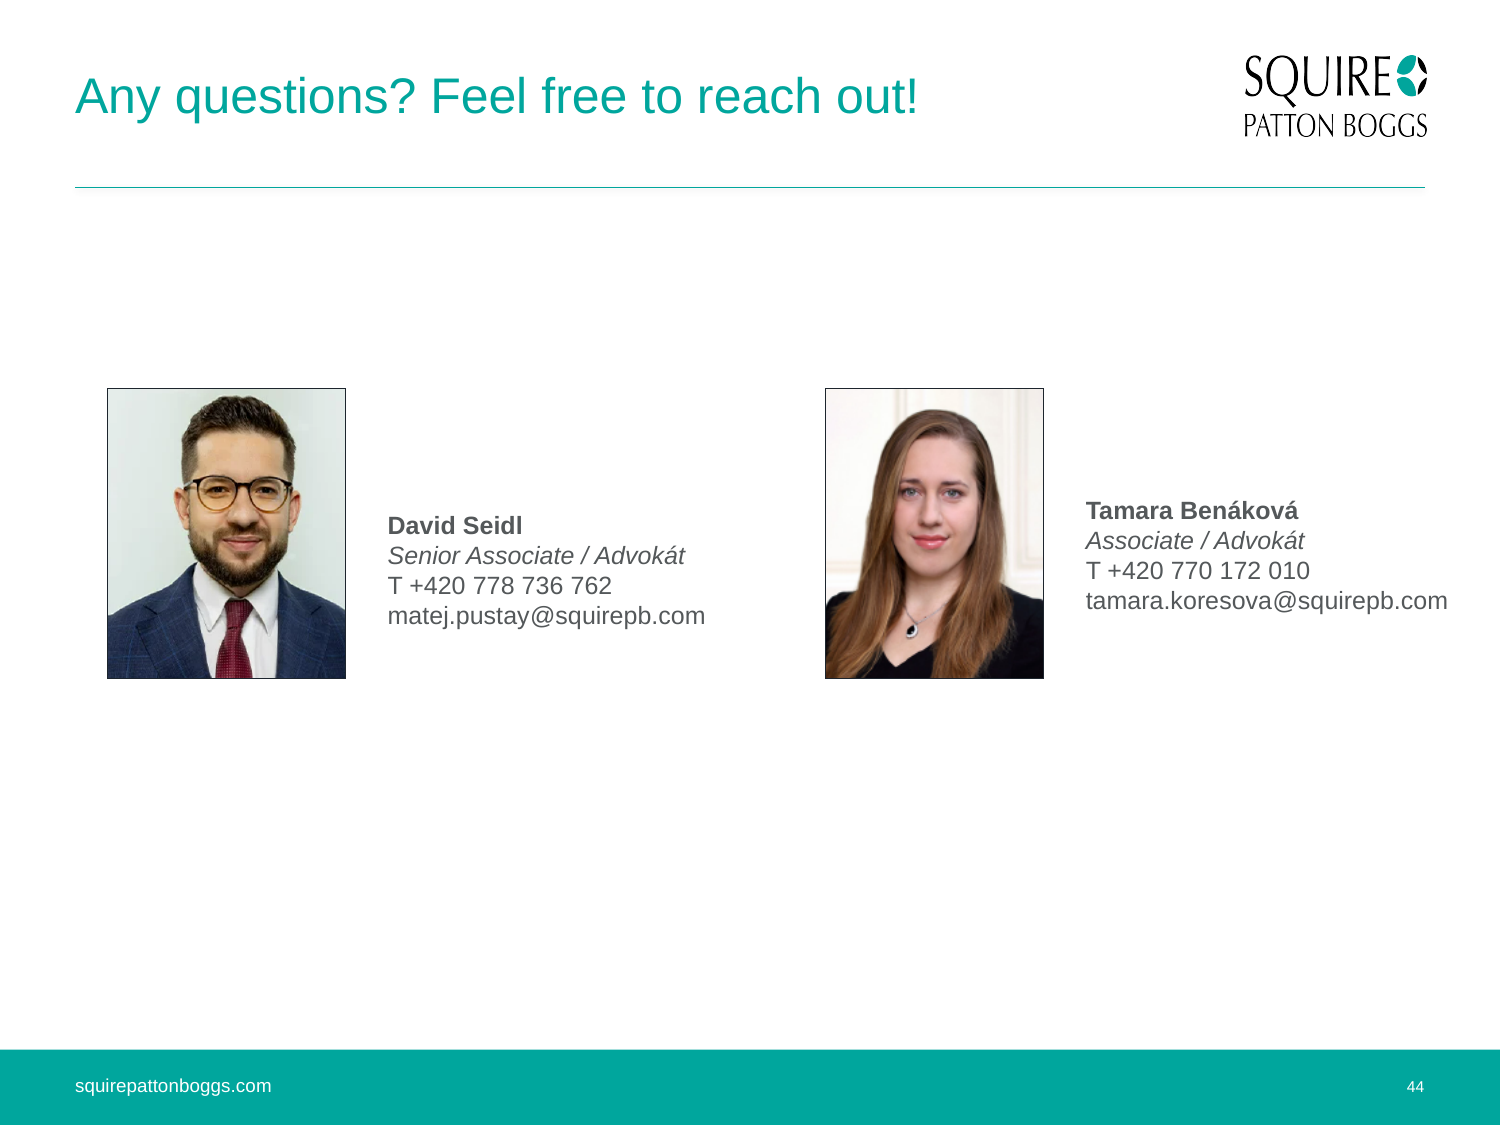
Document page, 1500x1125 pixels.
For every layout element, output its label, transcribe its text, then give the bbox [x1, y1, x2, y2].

picture [107, 388, 346, 679]
title Any questions? Feel free to reach out! [75, 0, 1204, 188]
list Tamara Benáková Associate / Advokát T +420 770 172 010 tamara.koresova@squirepb.com [1071, 487, 1471, 638]
list David Seidl Senior Associate / Advokát T +420 778 736 762 matej.pustay@squirepb.com [372, 502, 733, 653]
picture [825, 388, 1044, 679]
picture [1245, 55, 1427, 137]
